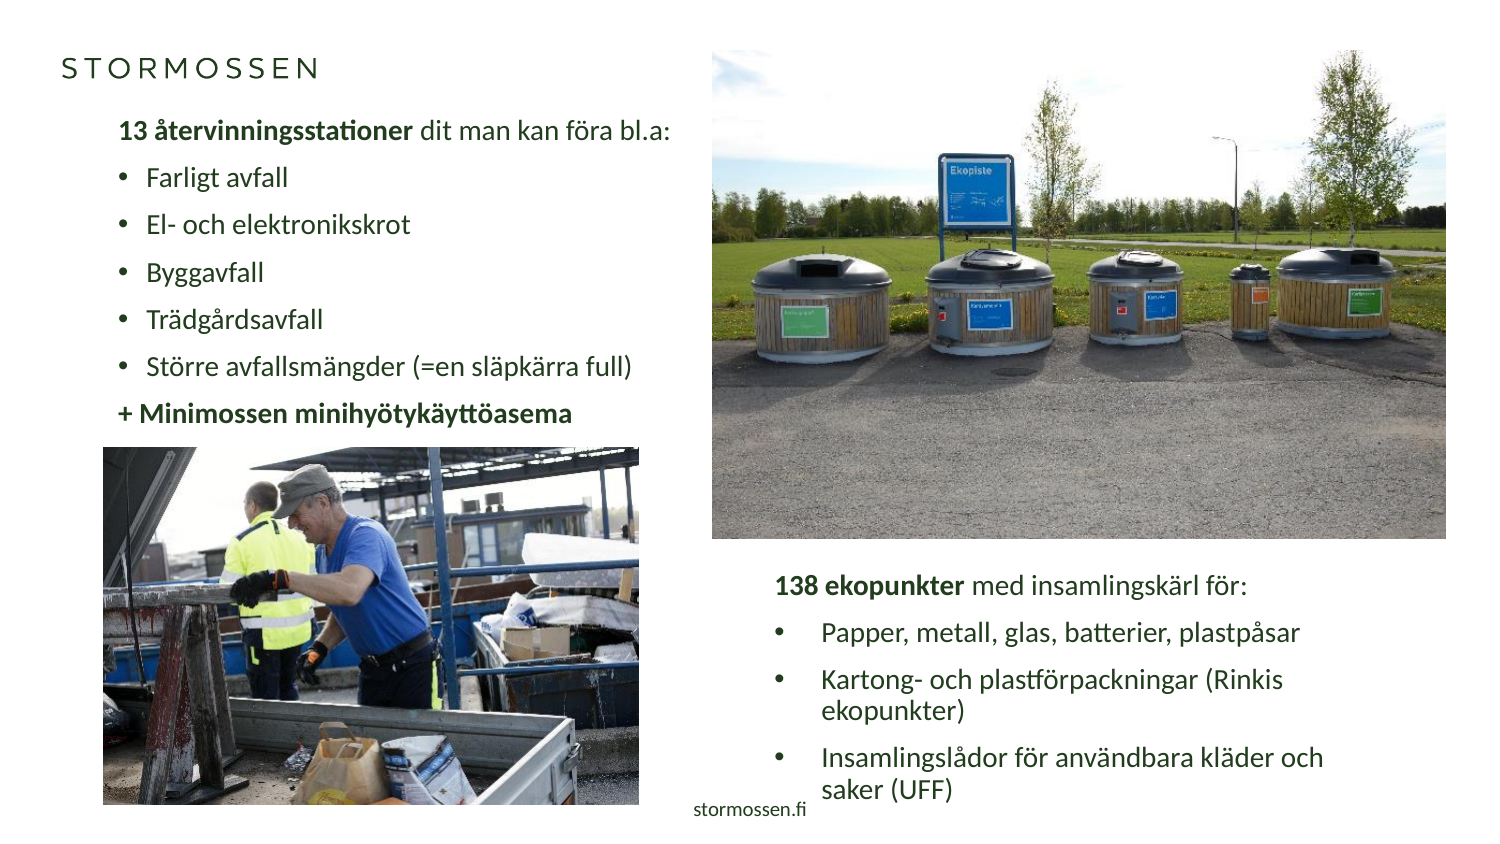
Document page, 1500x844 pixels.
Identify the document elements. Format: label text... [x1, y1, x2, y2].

list 138 ekopunkter med insamlingskärl för: Papper, metall, glas, batterier, plastpåsar Kartong- och plastförpackningar (Rinkis ekopunkter) Insamlingslådor för användbara kläder och saker (UFF) [759, 562, 1397, 833]
picture [712, 50, 1446, 539]
footer stormossen.fi [496, 788, 1004, 834]
list 13 återvinningsstationer dit man kan föra bl.a: Farligt avfall El- och elektronikskrot Byggavfall Trädgårdsavfall Större avfallsmängder (=en släpkärra full) + Minimossen minihyötykäyttöasema [103, 108, 741, 691]
picture [103, 447, 639, 805]
